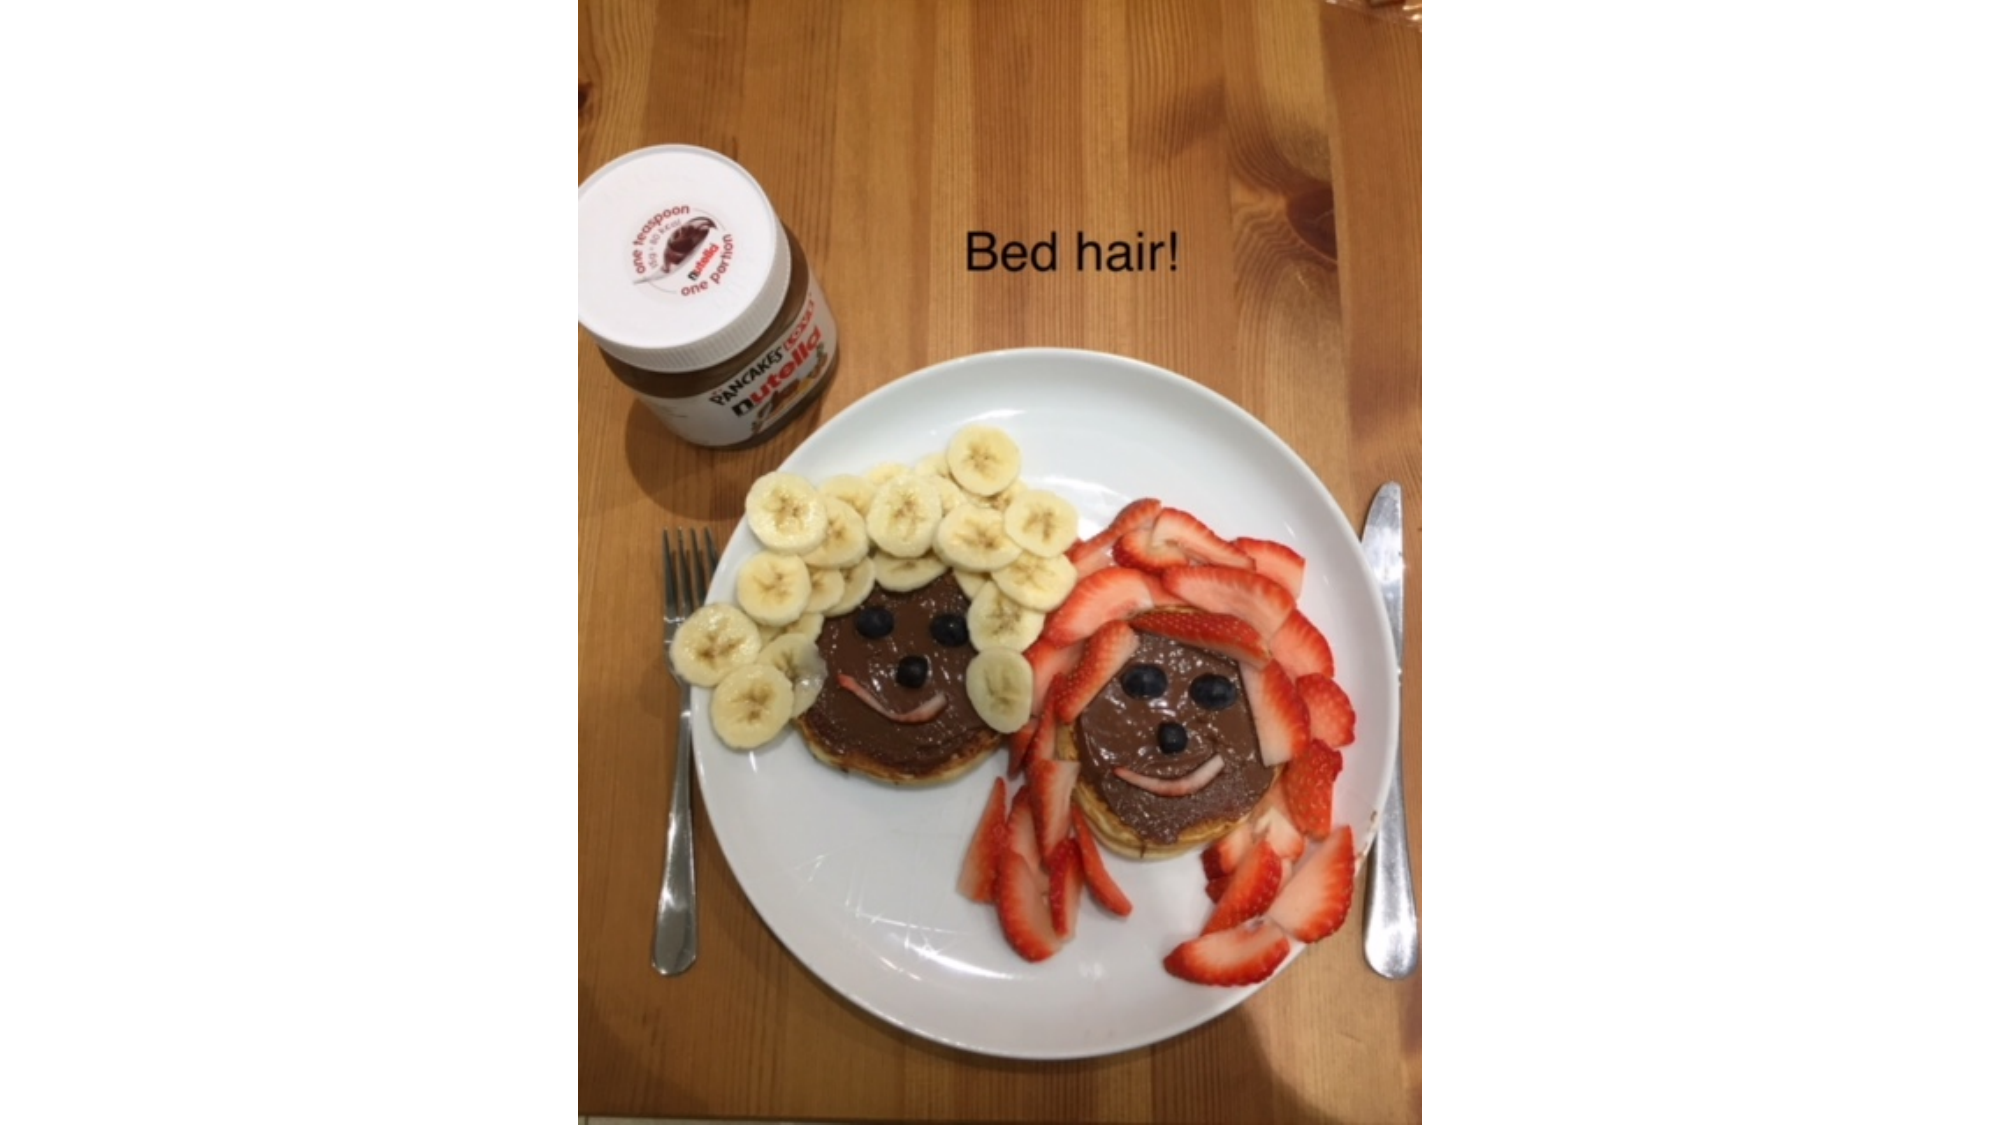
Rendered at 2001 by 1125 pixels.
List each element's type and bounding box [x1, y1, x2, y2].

picture [578, 0, 1422, 1125]
